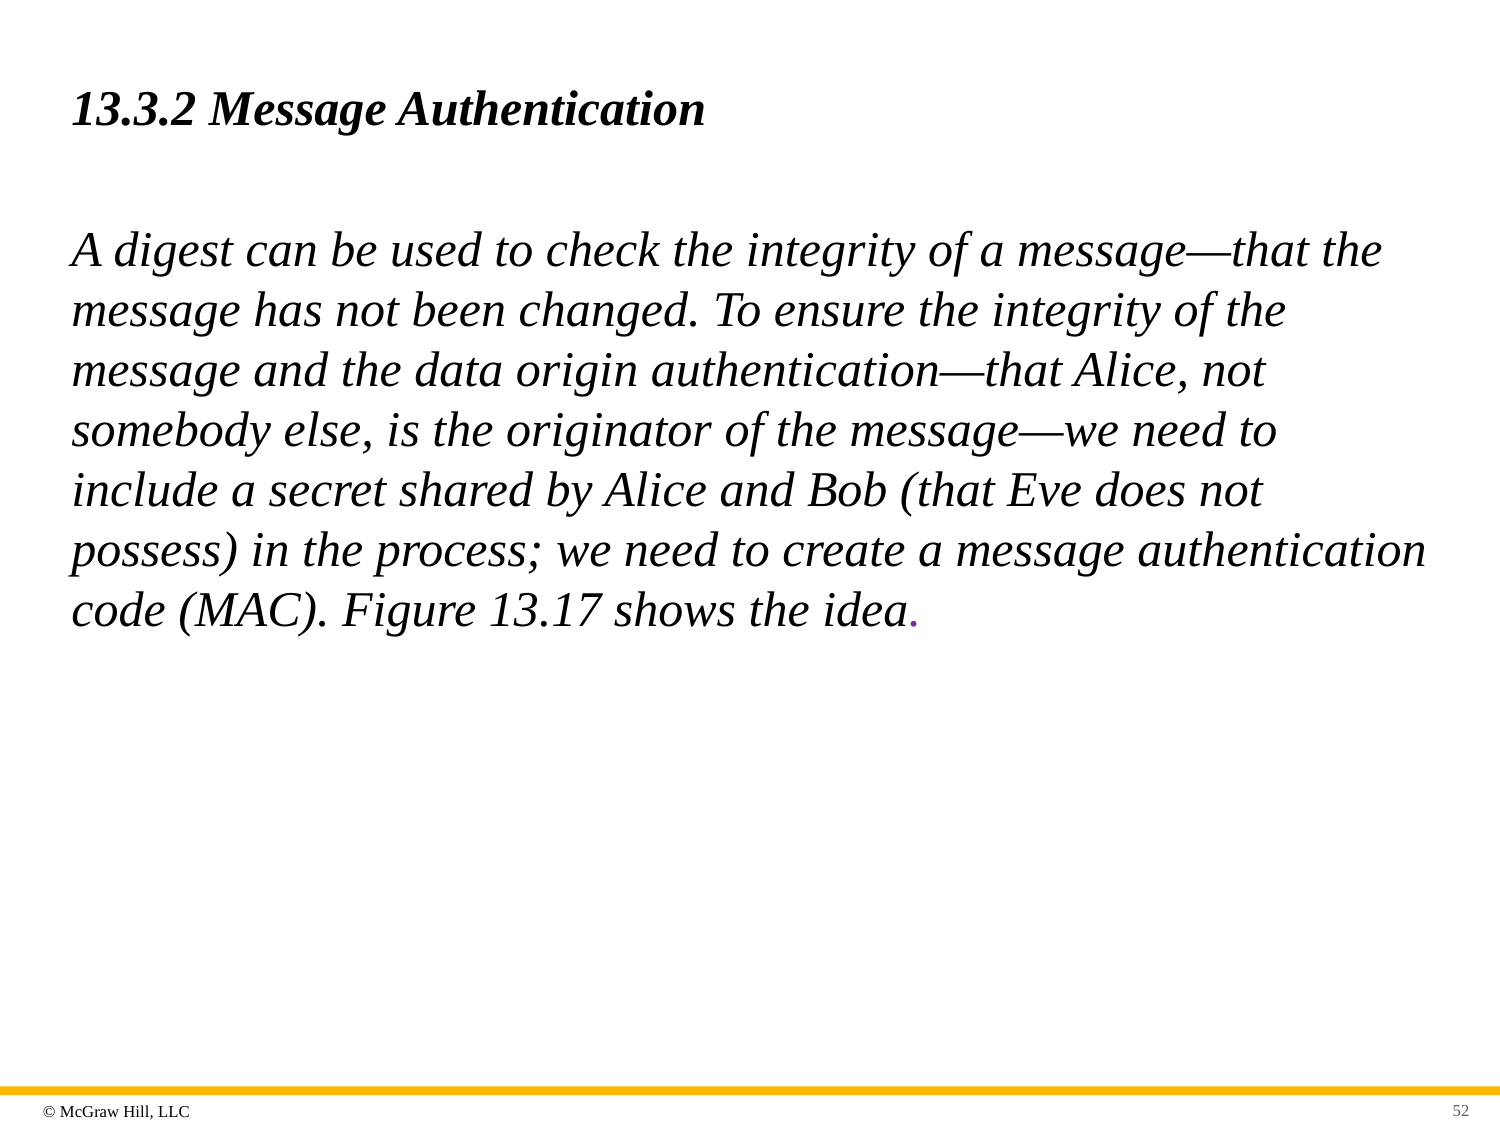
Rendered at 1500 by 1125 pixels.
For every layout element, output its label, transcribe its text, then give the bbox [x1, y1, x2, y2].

list A digest can be used to check the integrity of a message—that the message has not been changed. To ensure the integrity of the message and the data origin authentication—that Alice, not somebody else, is the originator of the message—we need to include a secret shared by Alice and Bob (that Eve does not possess) in the process; we need to create a message authentication code (MAC). Figure 13.17 shows the idea. [56, 209, 1444, 1056]
title 13.3.2 Message Authentication [56, 50, 1444, 162]
slide_number 52 [1418, 1096, 1477, 1123]
